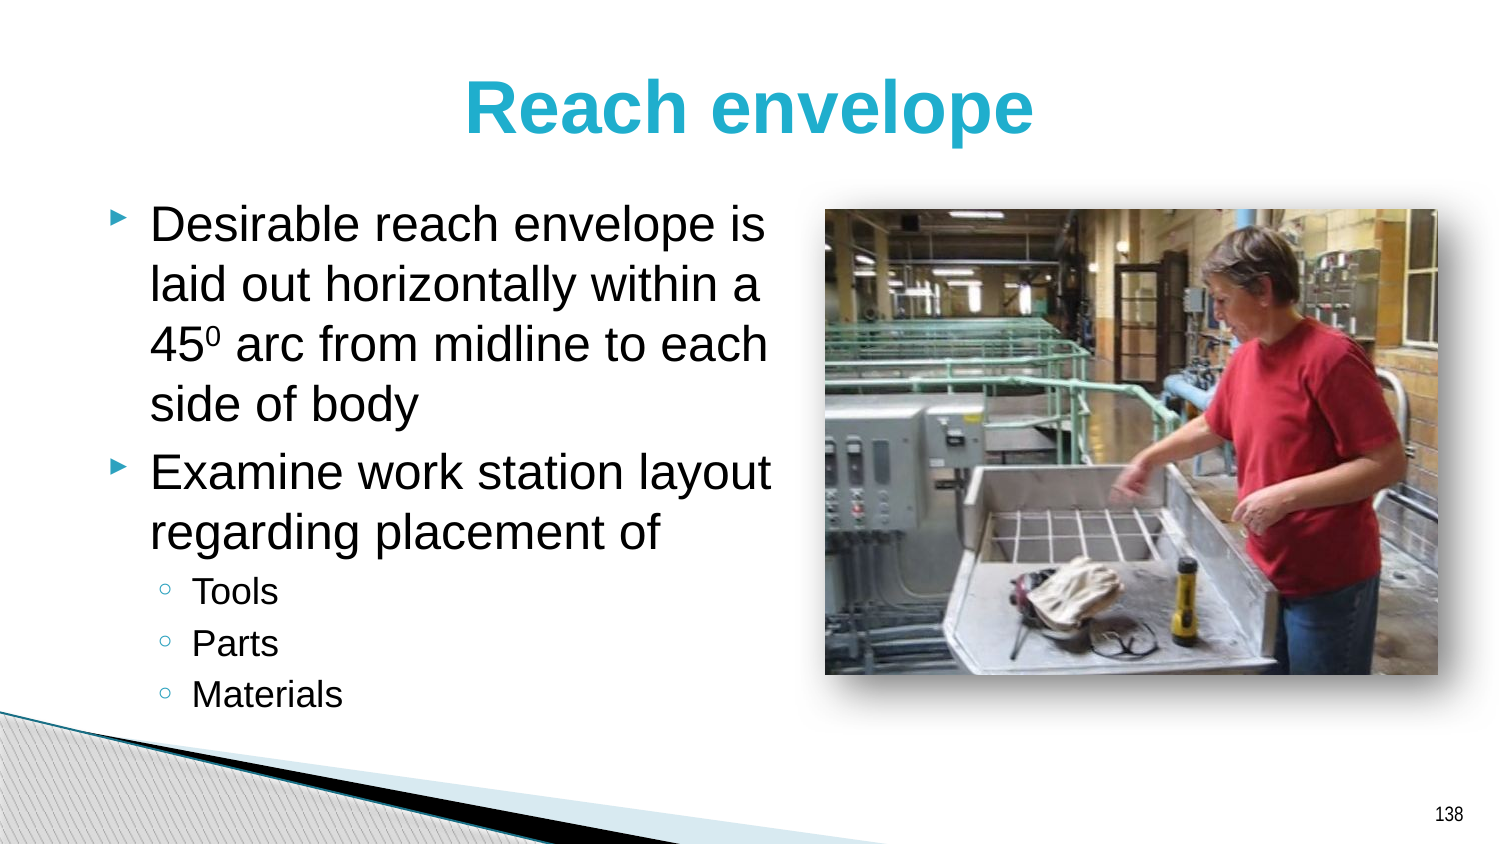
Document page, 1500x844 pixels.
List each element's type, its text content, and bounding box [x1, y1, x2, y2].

title Reach envelope [0, 33, 1500, 175]
picture [824, 209, 1438, 675]
slide_number 138 [1418, 788, 1479, 834]
list Desirable reach envelope is laid out horizontally within a 450 arc from midline to each side of body Examine work station layout regarding placement of Tools Parts Materials [75, 184, 850, 719]
